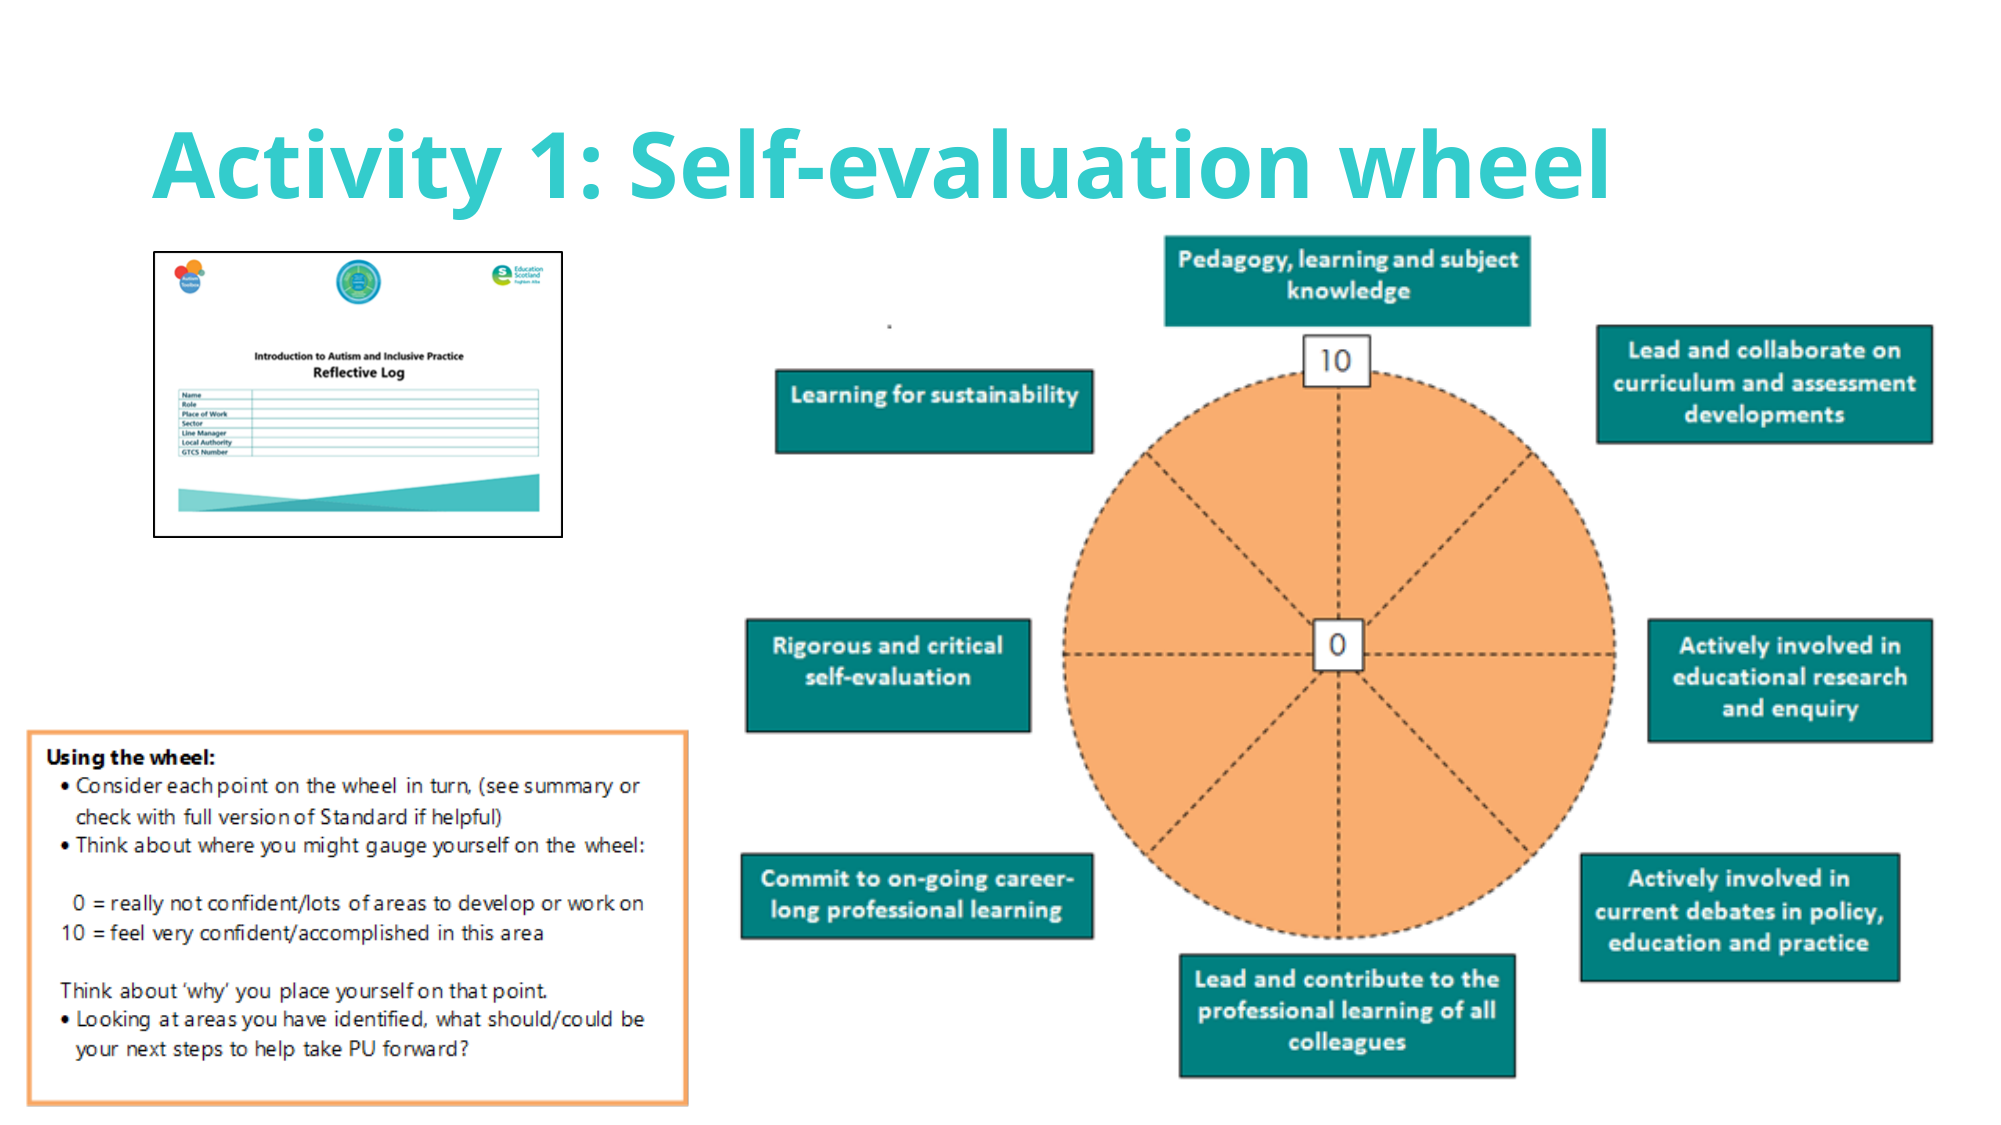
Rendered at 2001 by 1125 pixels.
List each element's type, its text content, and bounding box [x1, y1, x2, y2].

title Activity 1: Self-evaluation wheel [137, 59, 1863, 278]
picture [705, 228, 1983, 1108]
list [153, 251, 563, 538]
picture [26, 729, 690, 1108]
